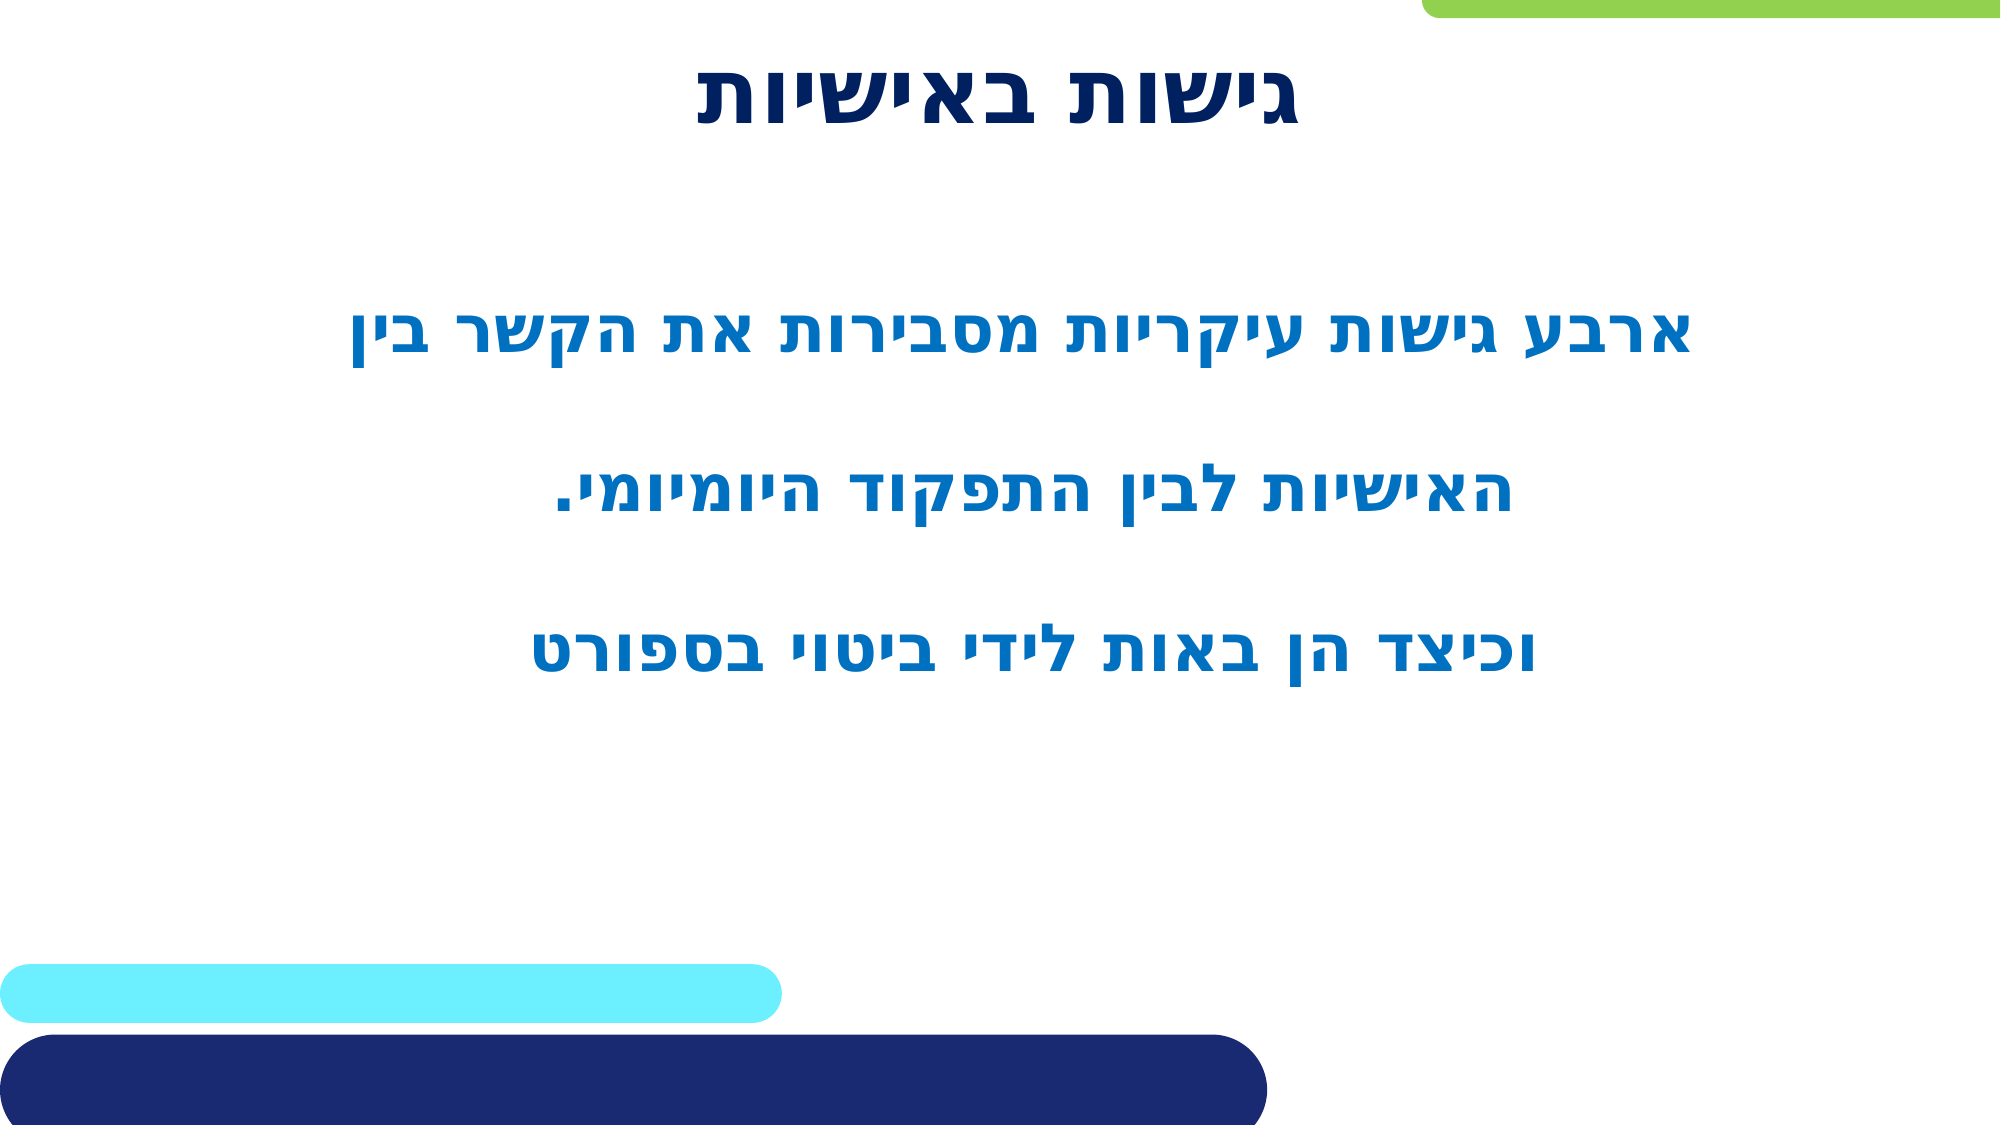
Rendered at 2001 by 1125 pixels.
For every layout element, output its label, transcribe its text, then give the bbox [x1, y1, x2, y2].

title גישות באישיות [0, 34, 2000, 154]
text_box ארבע גישות עיקריות מסבירות את הקשר בין האישיות לבין התפקוד היומיומי. וכיצד הן באות לידי ביטוי בספורט [296, 197, 1750, 693]
